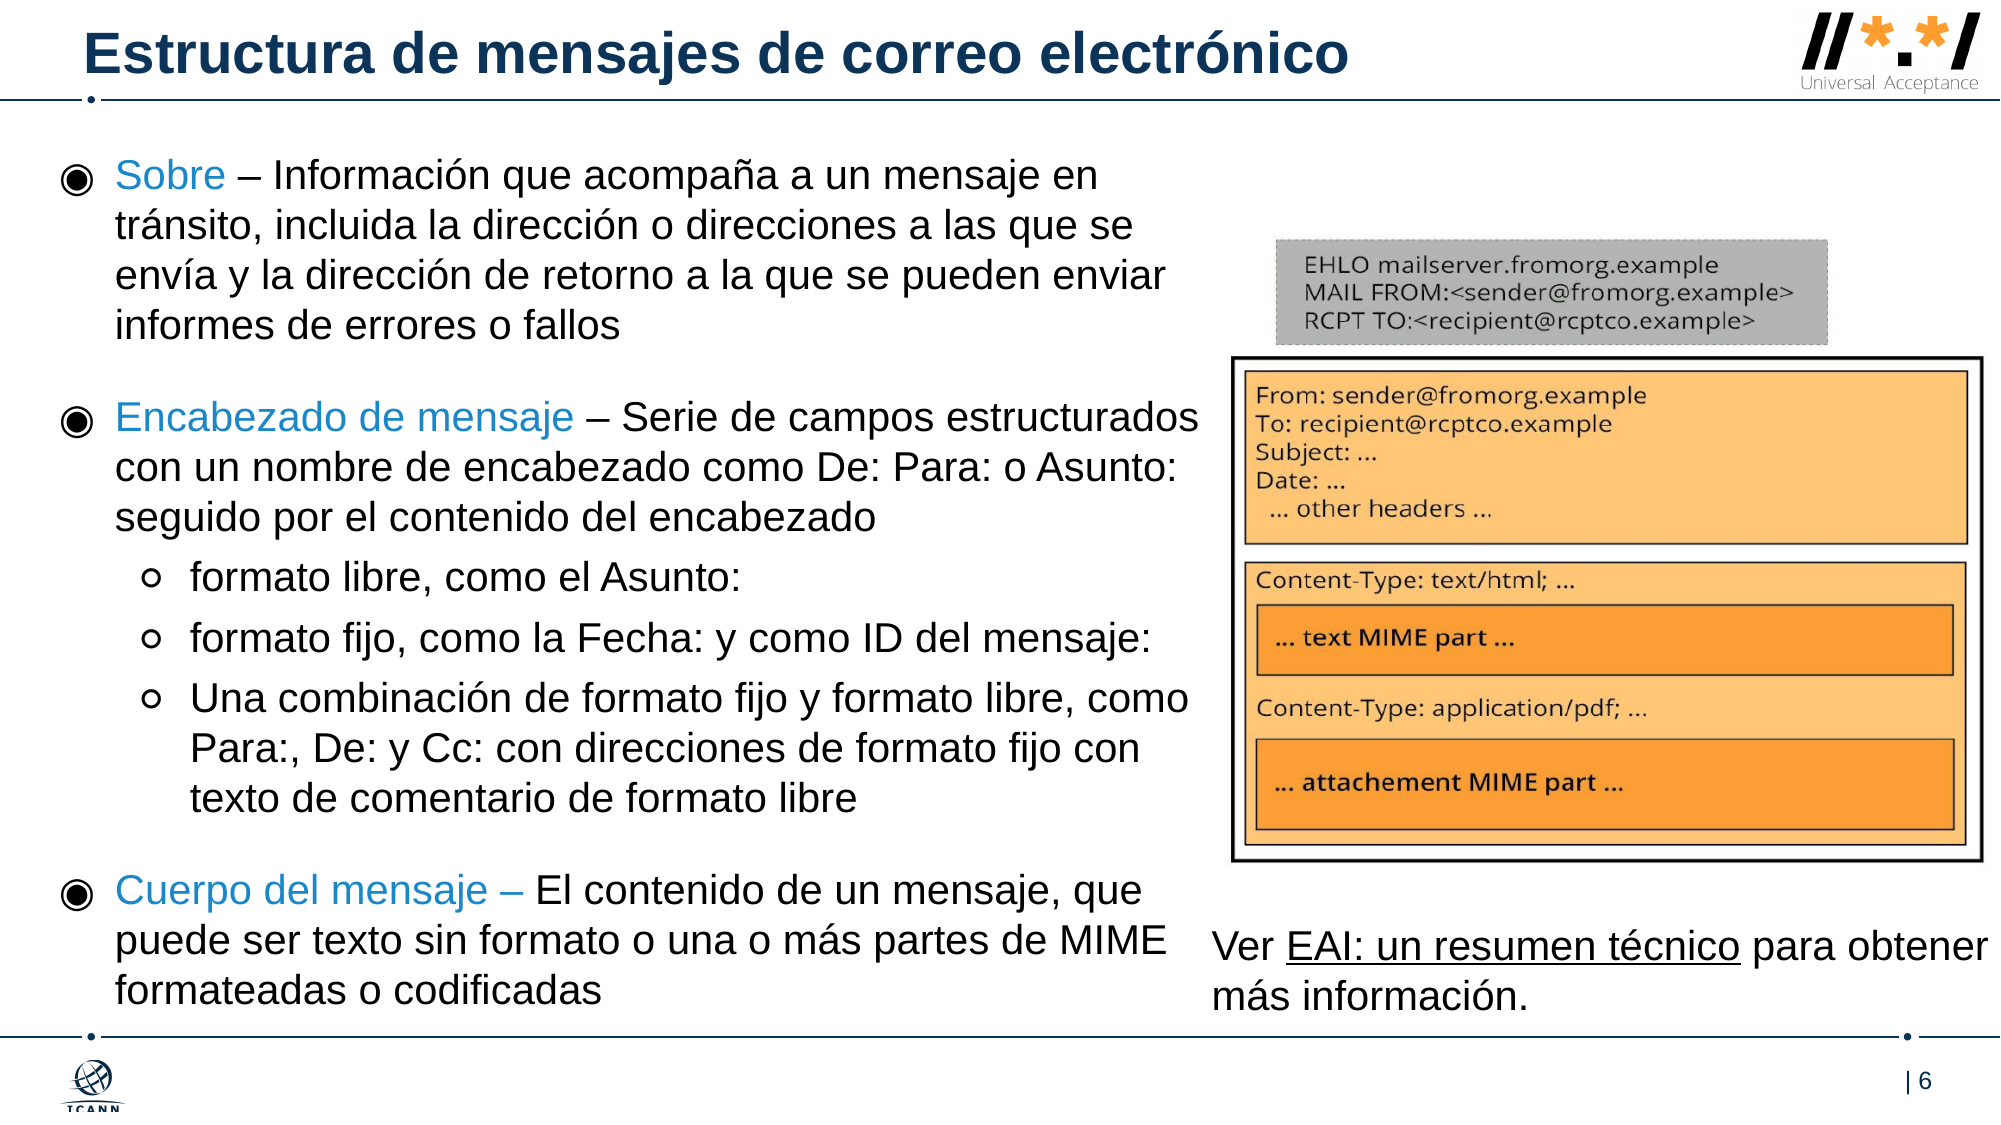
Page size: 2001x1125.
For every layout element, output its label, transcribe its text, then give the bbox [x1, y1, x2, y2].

text_box Ver EAI: un resumen técnico para obtener más información. [1211, 918, 2000, 991]
title Estructura de mensajes de correo electrónico [68, 7, 1784, 82]
picture [1176, 228, 1993, 874]
list Sobre – Información que acompaña a un mensaje en tránsito, incluida la dirección o direcciones a las que se envía y la dirección de retorno a la que se pueden enviar informes de errores o fallos Encabezado de mensaje – Serie de campos estructurados con un nombre de encabezado como De: Para: o Asunto: seguido por el contenido del encabezado formato libre, como el Asunto: formato fijo, como la Fecha: y como ID del mensaje: Una combinación de formato fijo y formato libre, como Para:, De: y Cc: con direcciones de formato fijo con texto de comentario de formato libre Cuerpo del mensaje – El contenido de un mensaje, que puede ser texto sin formato o una o más partes de MIME formateadas o codificadas [58, 147, 1213, 1026]
picture [1788, 5, 1993, 99]
picture [59, 1060, 125, 1112]
